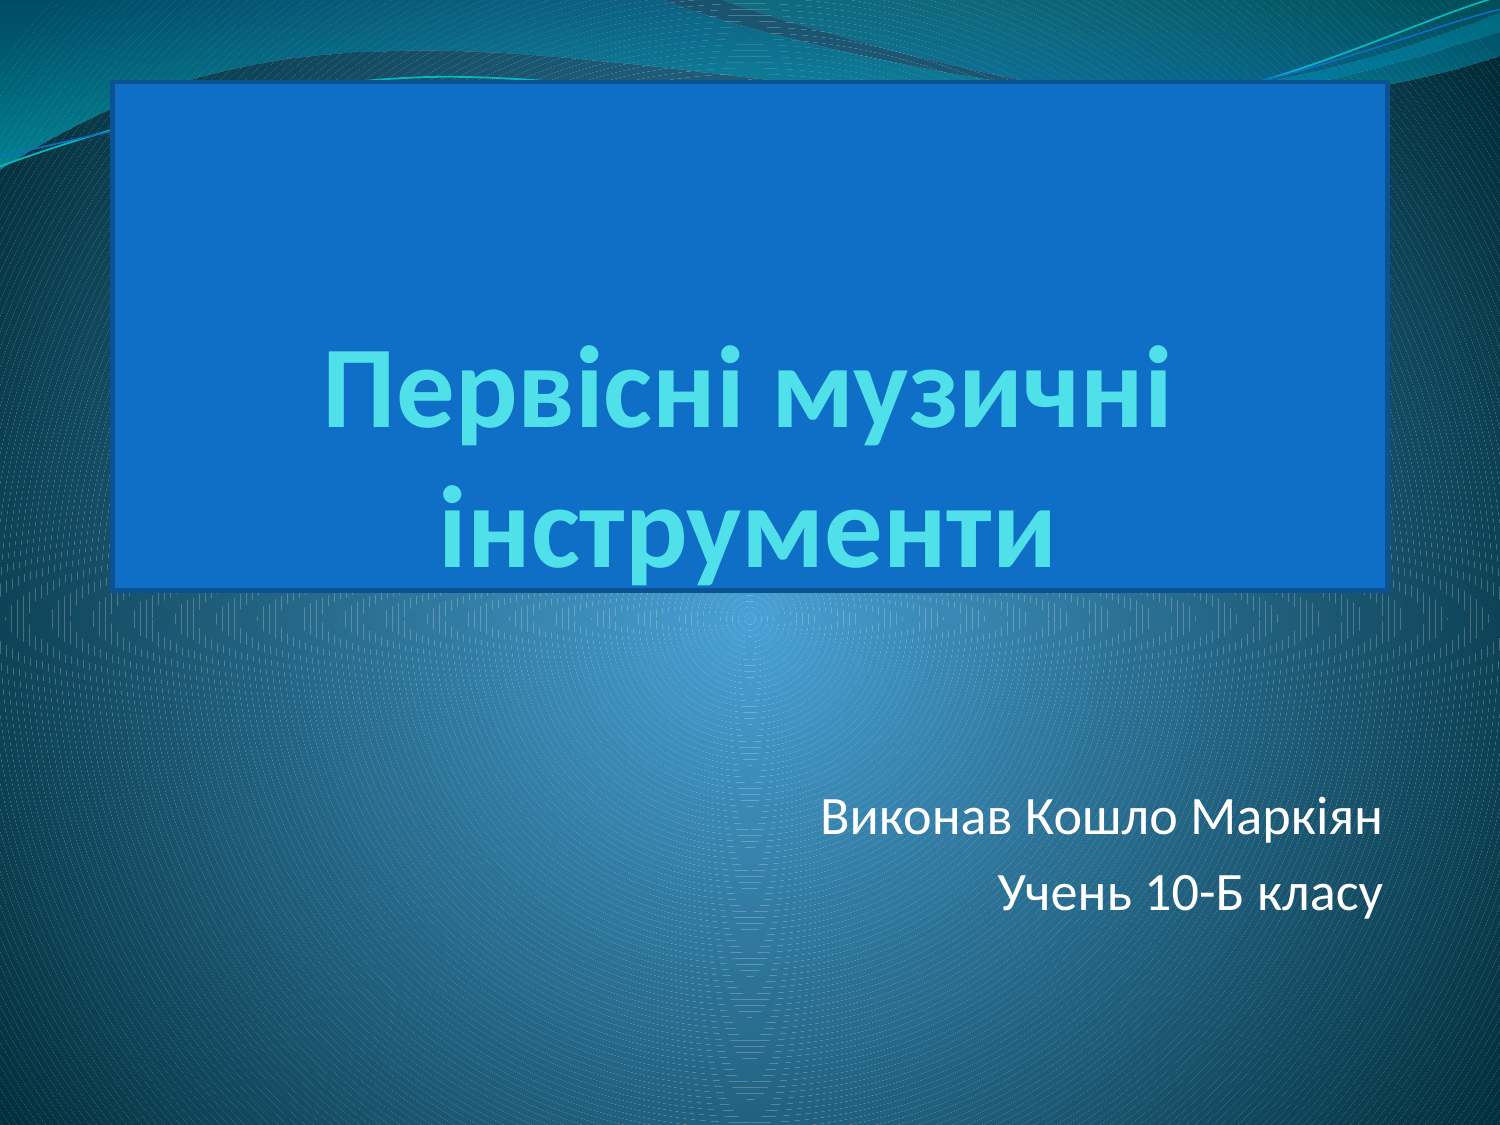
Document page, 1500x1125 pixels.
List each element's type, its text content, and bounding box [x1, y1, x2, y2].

subtitle Виконав Кошло Маркіян Учень 10-Б класу [503, 773, 1395, 1020]
title Первісні музичні інструменти [110, 80, 1390, 593]
